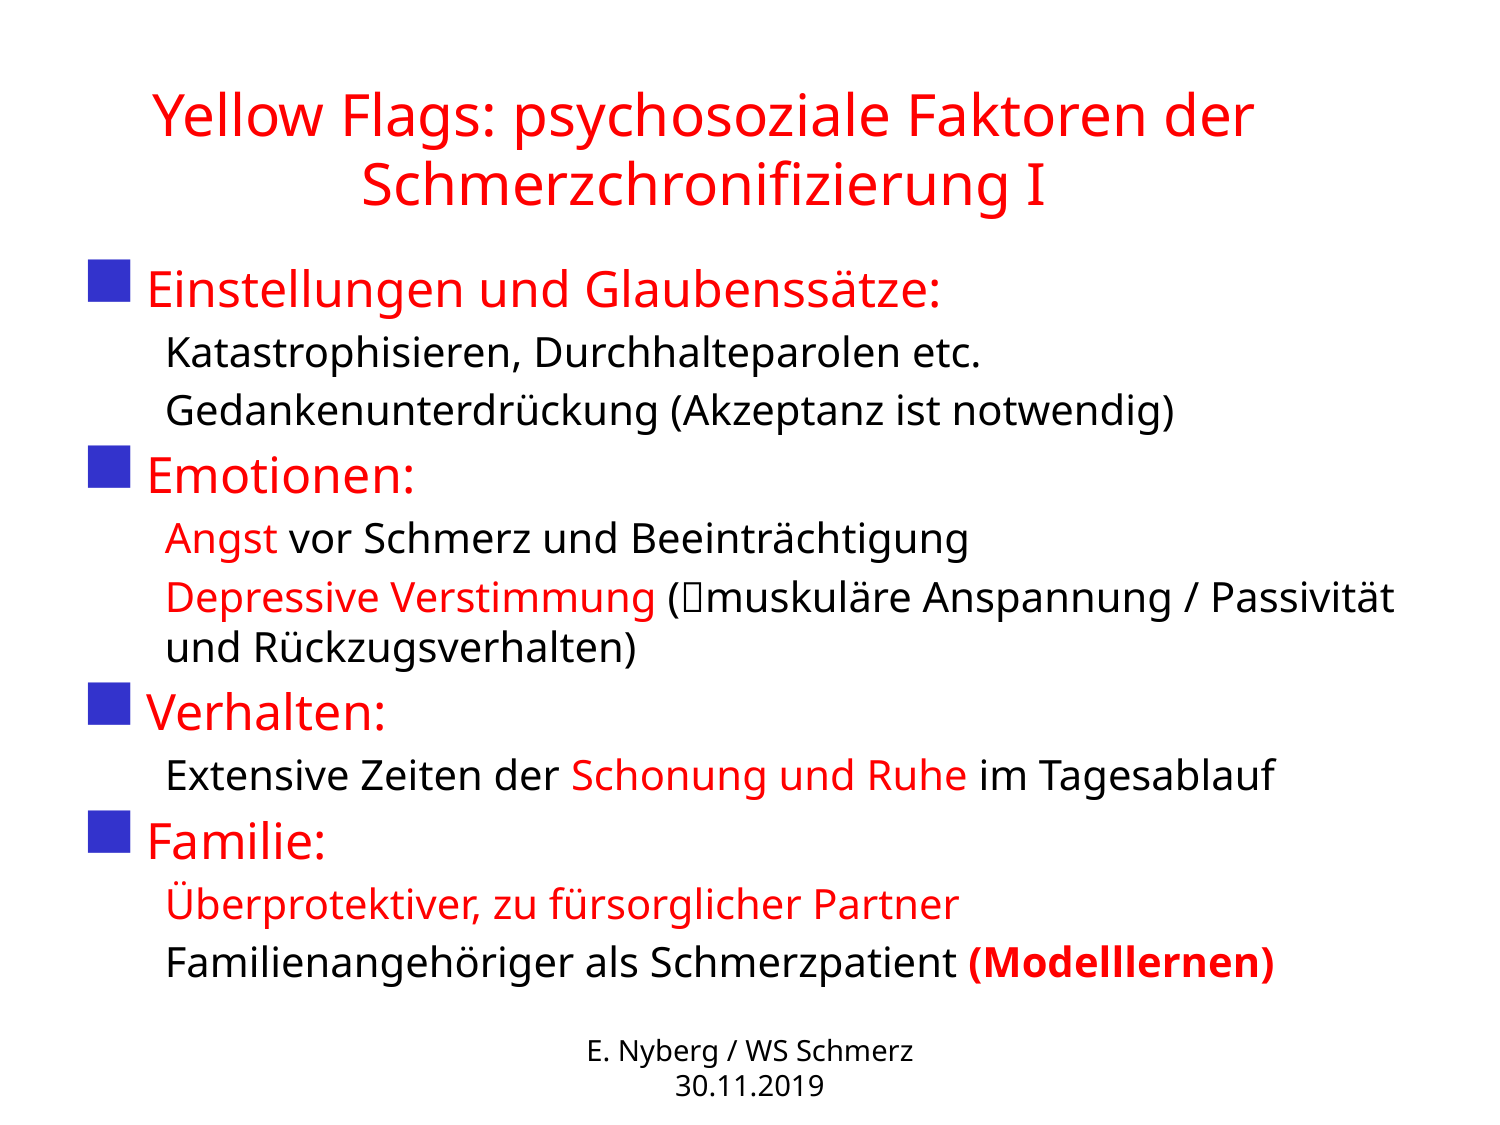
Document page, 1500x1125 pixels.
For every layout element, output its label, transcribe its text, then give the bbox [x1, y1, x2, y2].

footer E. Nyberg / WS Schmerz 30.11.2019 [512, 1024, 988, 1101]
text_box Yellow Flags: psychosoziale Faktoren der Schmerzchronifizierung I [66, 62, 1342, 225]
text_box Einstellungen und Glaubenssätze: Katastrophisieren, Durchhalteparolen etc. Gedankenunterdrückung (Akzeptanz ist notwendig) Emotionen: Angst vor Schmerz und Beeinträchtigung Depressive Verstimmung (muskuläre Anspannung / Passivität und Rückzugsverhalten) Verhalten: Extensive Zeiten der Schonung und Ruhe im Tagesablauf Familie: Überprotektiver, zu fürsorglicher Partner Familienangehöriger als Schmerzpatient (Modelllernen) [75, 249, 1417, 1025]
